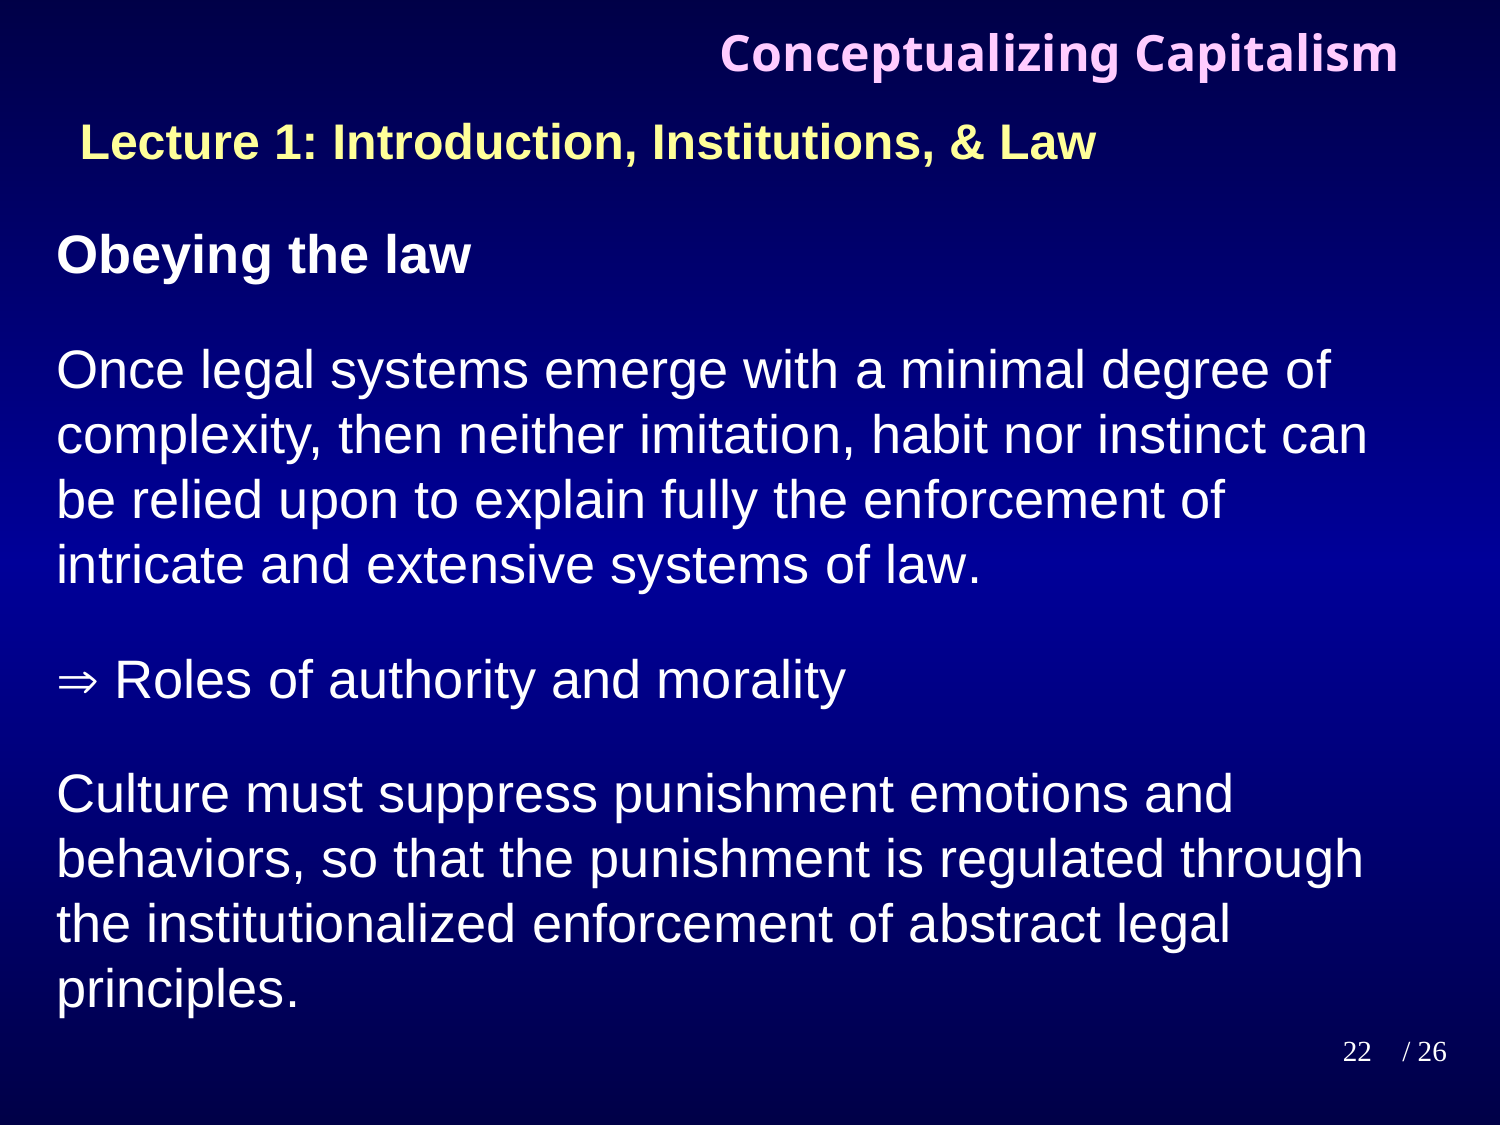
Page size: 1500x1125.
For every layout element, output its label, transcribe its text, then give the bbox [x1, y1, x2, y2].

slide_number 22 [1257, 1027, 1388, 1101]
text_box Lecture 1: Introduction, Institutions, & Law [64, 101, 1211, 177]
title Conceptualizing Capitalism [620, 1, 1500, 102]
text_box Obeying the law Once legal systems emerge with a minimal degree of complexity, then neither imitation, habit nor instinct can be relied upon to explain fully the enforcement of intricate and extensive systems of law.  Roles of authority and morality Culture must suppress punishment emotions and behaviors, so that the punishment is regulated through the institutionalized enforcement of abstract legal principles. [41, 211, 1444, 1027]
text_box / 26 [1387, 1024, 1500, 1075]
